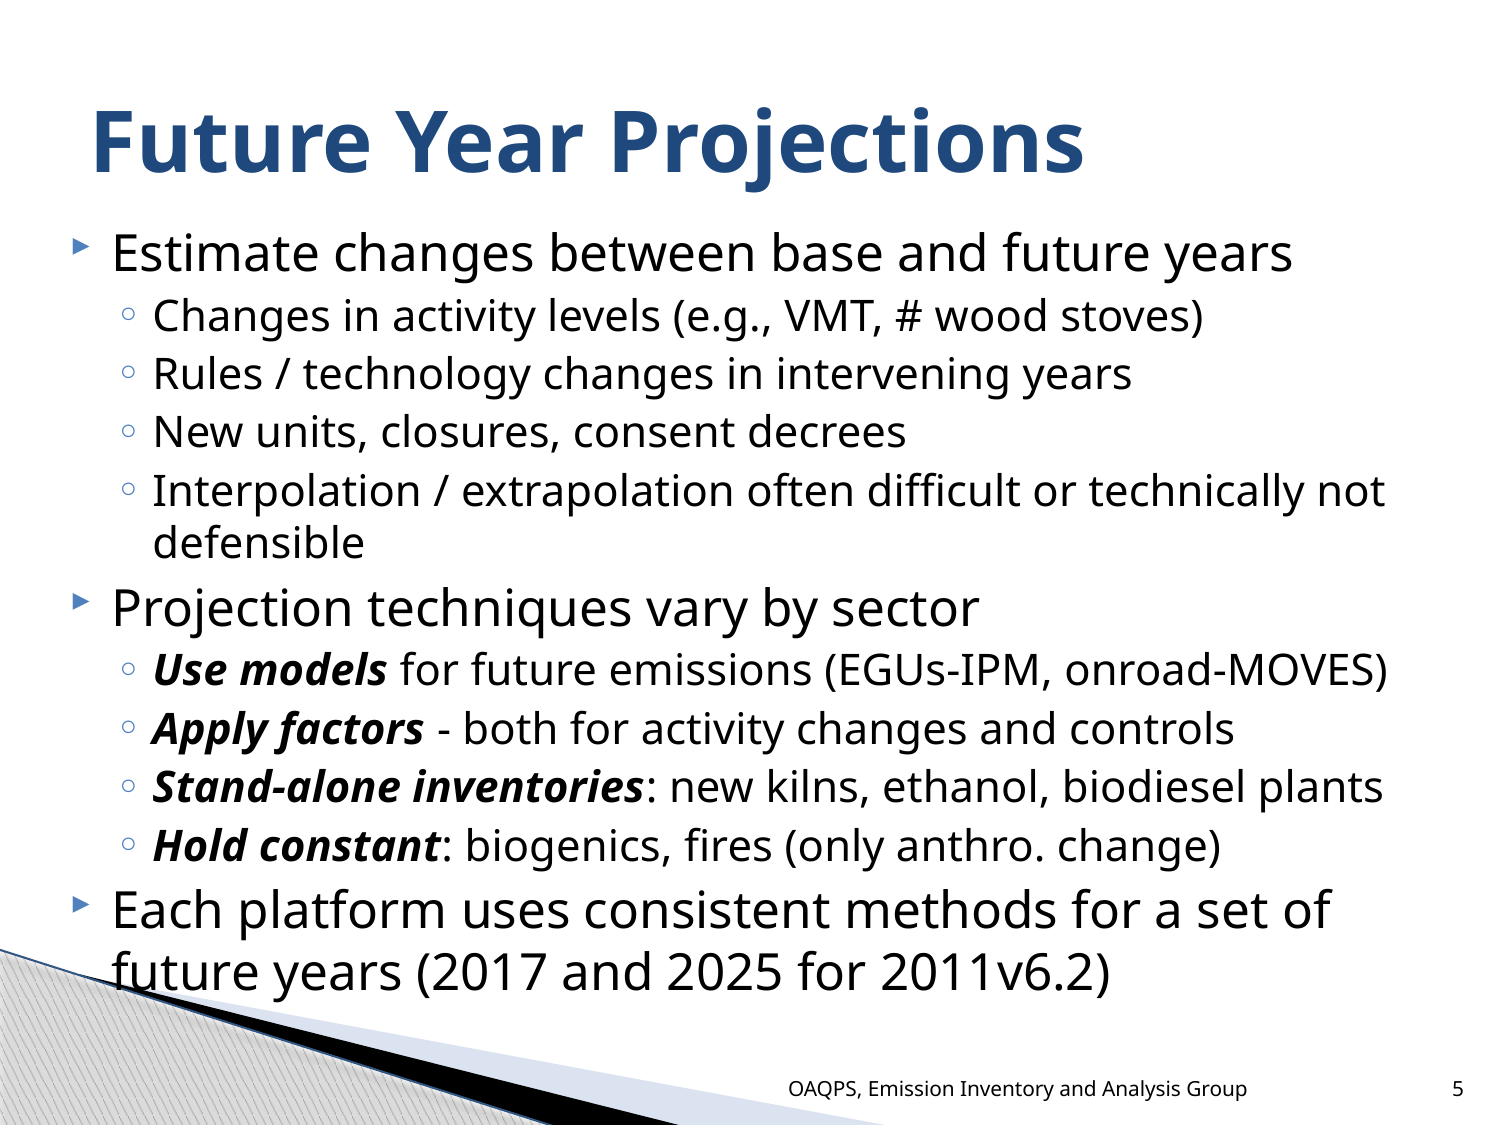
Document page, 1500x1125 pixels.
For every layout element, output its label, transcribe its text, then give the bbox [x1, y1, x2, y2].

footer OAQPS, Emission Inventory and Analysis Group [718, 1051, 1263, 1112]
slide_number 5 [1418, 1051, 1479, 1112]
title Future Year Projections [75, 45, 1425, 233]
list Estimate changes between base and future years Changes in activity levels (e.g., VMT, # wood stoves) Rules / technology changes in intervening years New units, closures, consent decrees Interpolation / extrapolation often difficult or technically not defensible Projection techniques vary by sector Use models for future emissions (EGUs-IPM, onroad-MOVES) Apply factors - both for activity changes and controls Stand-alone inventories: new kilns, ethanol, biodiesel plants Hold constant: biogenics, fires (only anthro. change) Each platform uses consistent methods for a set of future years (2017 and 2025 for 2011v6.2) [37, 212, 1463, 1021]
